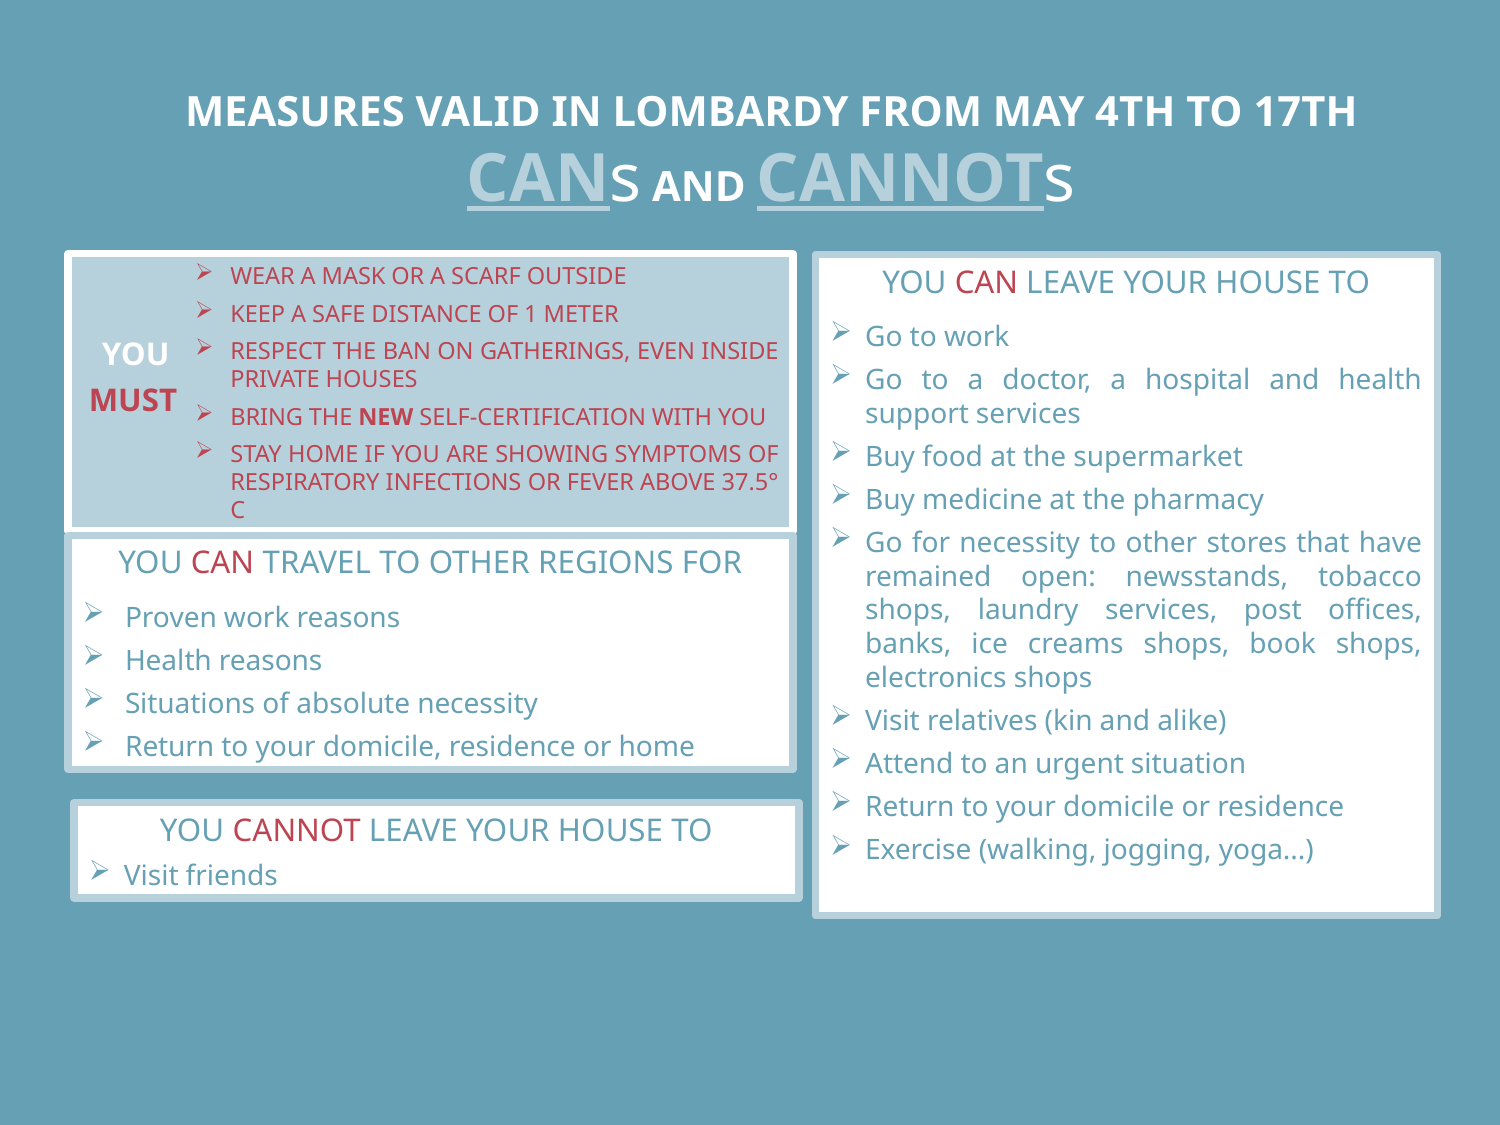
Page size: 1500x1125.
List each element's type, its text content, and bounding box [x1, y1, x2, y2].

text_box YOU CAN LEAVE YOUR HOUSE TO Go to work Go to a doctor, a hospital and health support services Buy food at the supermarket Buy medicine at the pharmacy Go for necessity to other stores that have remained open: newsstands, tobacco shops, laundry services, post offices, banks, ice creams shops, book shops, electronics shops Visit relatives (kin and alike) Attend to an urgent situation Return to your domicile or residence Exercise (walking, jogging, yoga...) [815, 254, 1438, 916]
text_box YOU CAN TRAVEL TO OTHER REGIONS FOR Proven work reasons Health reasons Situations of absolute necessity Return to your domicile, residence or home [67, 535, 793, 770]
text_box WEAR A MASK OR A SCARF OUTSIDE KEEP A SAFE DISTANCE OF 1 METER RESPECT THE BAN ON GATHERINGS, EVEN INSIDE PRIVATE HOUSES BRING THE NEW SELF-CERTIFICATION WITH YOU STAY HOME IF YOU ARE SHOWING SYMPTOMS OF RESPIRATORY INFECTIONS OR FEVER ABOVE 37.5° C [67, 253, 793, 531]
text_box YOU MUST [74, 326, 198, 426]
text_box MEASURES VALID IN LOMBARDY FROM MAY 4TH TO 17TH CANs AND CANNOTs [73, 77, 1470, 222]
text_box YOU CANNOT LEAVE YOUR HOUSE TO Visit friends [74, 802, 800, 898]
